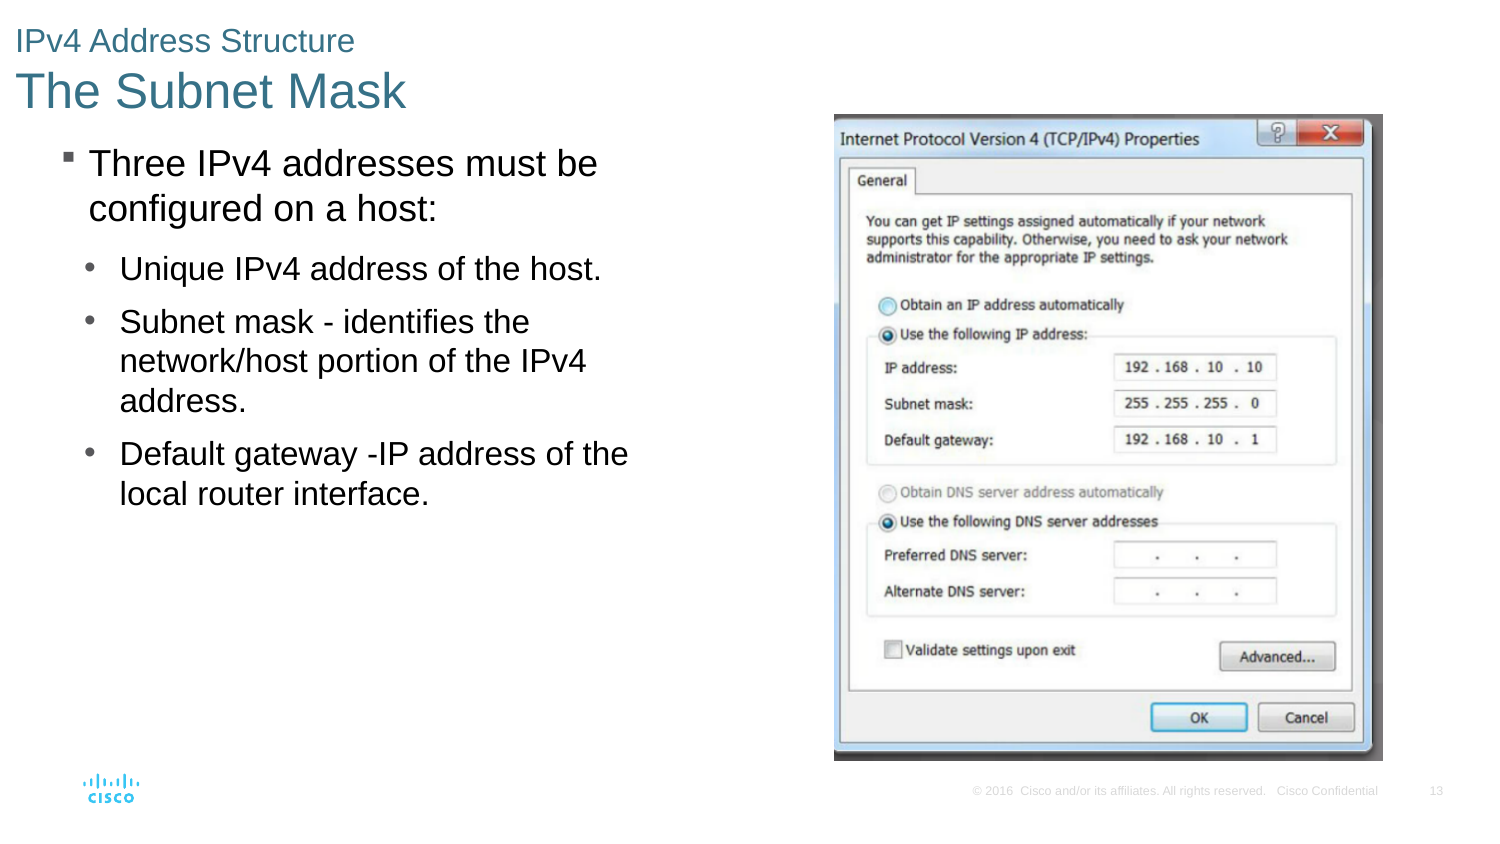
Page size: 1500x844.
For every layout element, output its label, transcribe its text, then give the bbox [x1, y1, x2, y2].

picture [833, 114, 1384, 762]
list Three IPv4 addresses must be configured on a host: Unique IPv4 address of the host. Subnet mask - identifies the network/host portion of the IPv4 address. Default gateway -IP address of the local router interface. [45, 131, 718, 789]
title IPv4 Address Structure The Subnet Mask [0, 6, 1500, 131]
